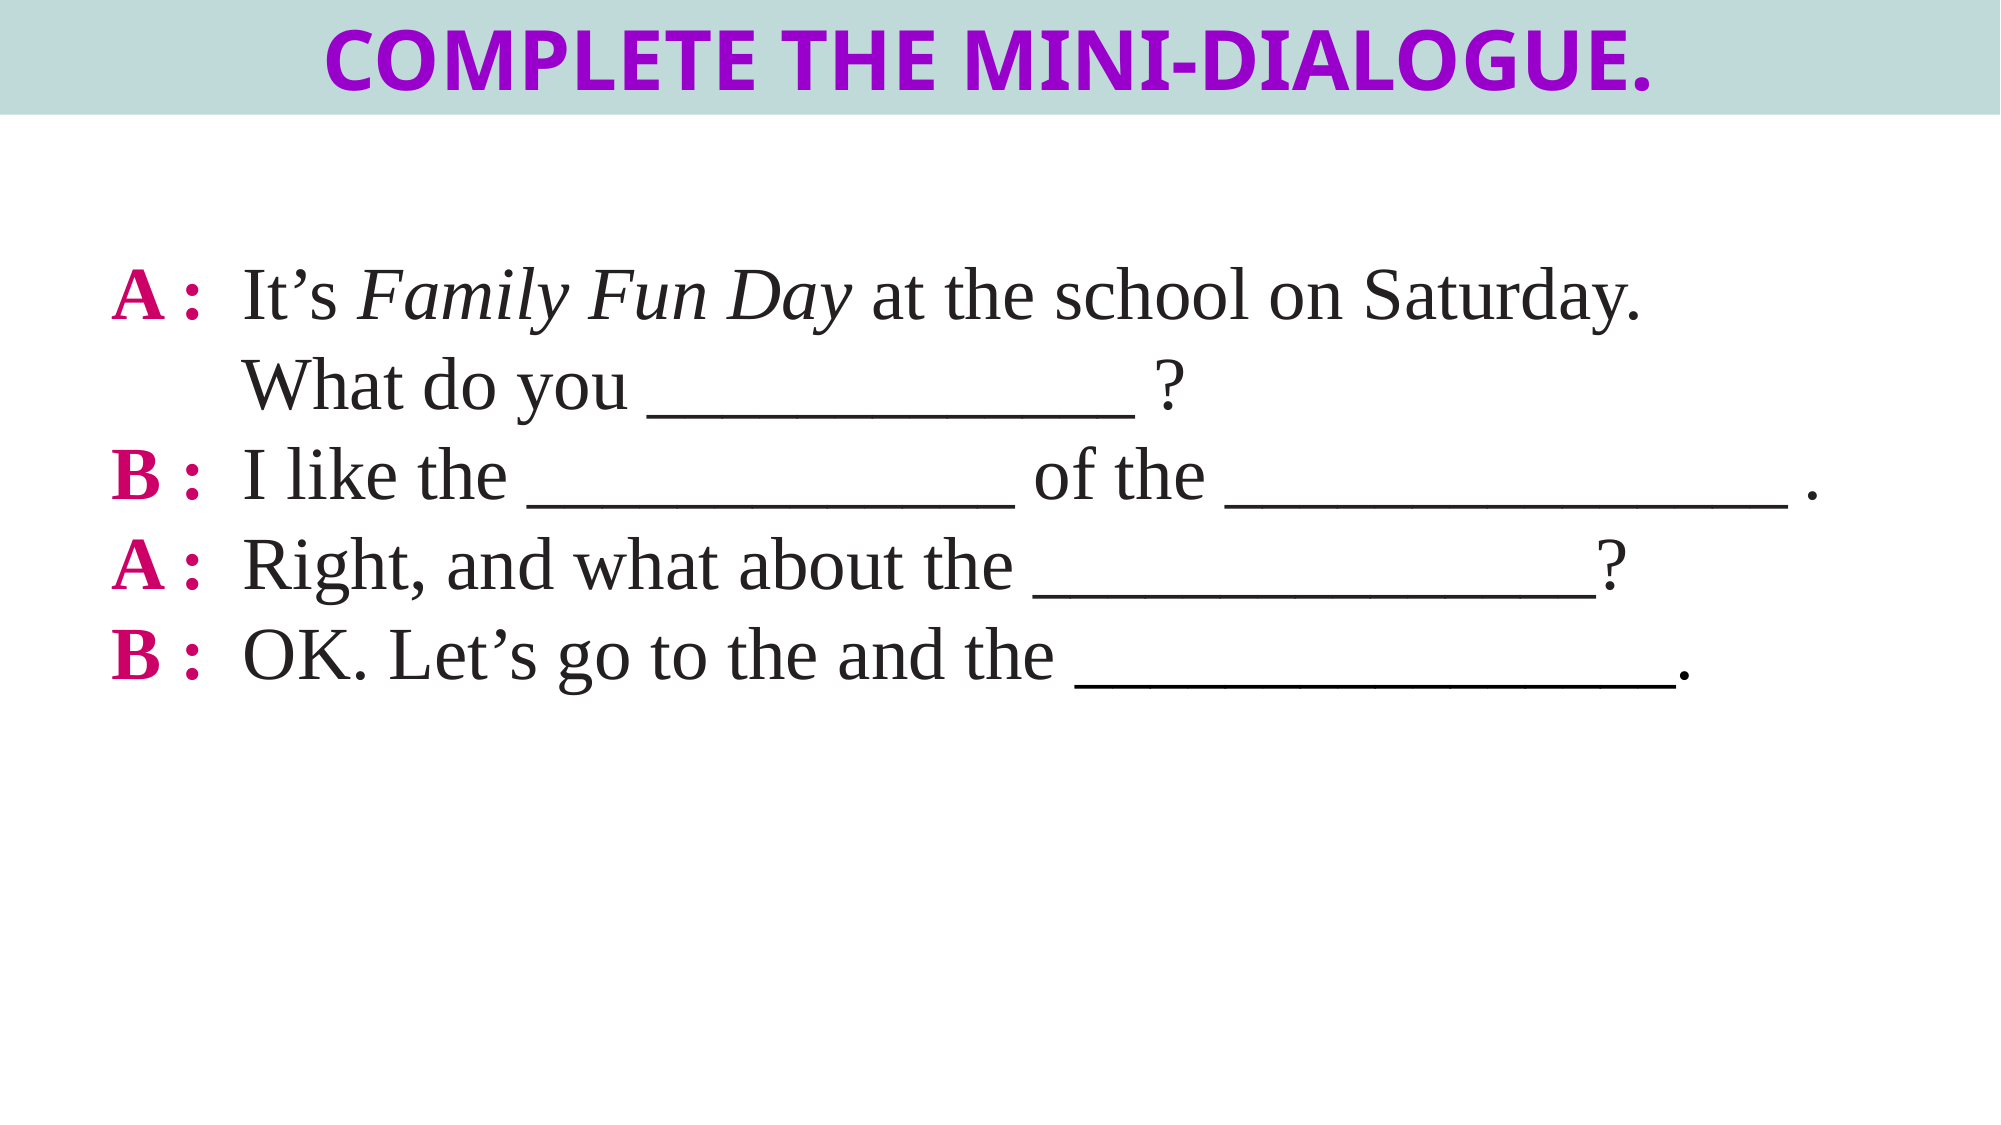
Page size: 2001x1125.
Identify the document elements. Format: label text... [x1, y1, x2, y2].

text_box A : It’s Family Fun Day at the school on Saturday. What do you _____________ ? B : I like the _____________ of the _______________ . A : Right, and what about the _______________? B : OK. Let’s go to the and the ________________. [96, 237, 1840, 702]
text_box COMPLETE THE MINI-DIALOGUE. [0, 0, 2000, 115]
